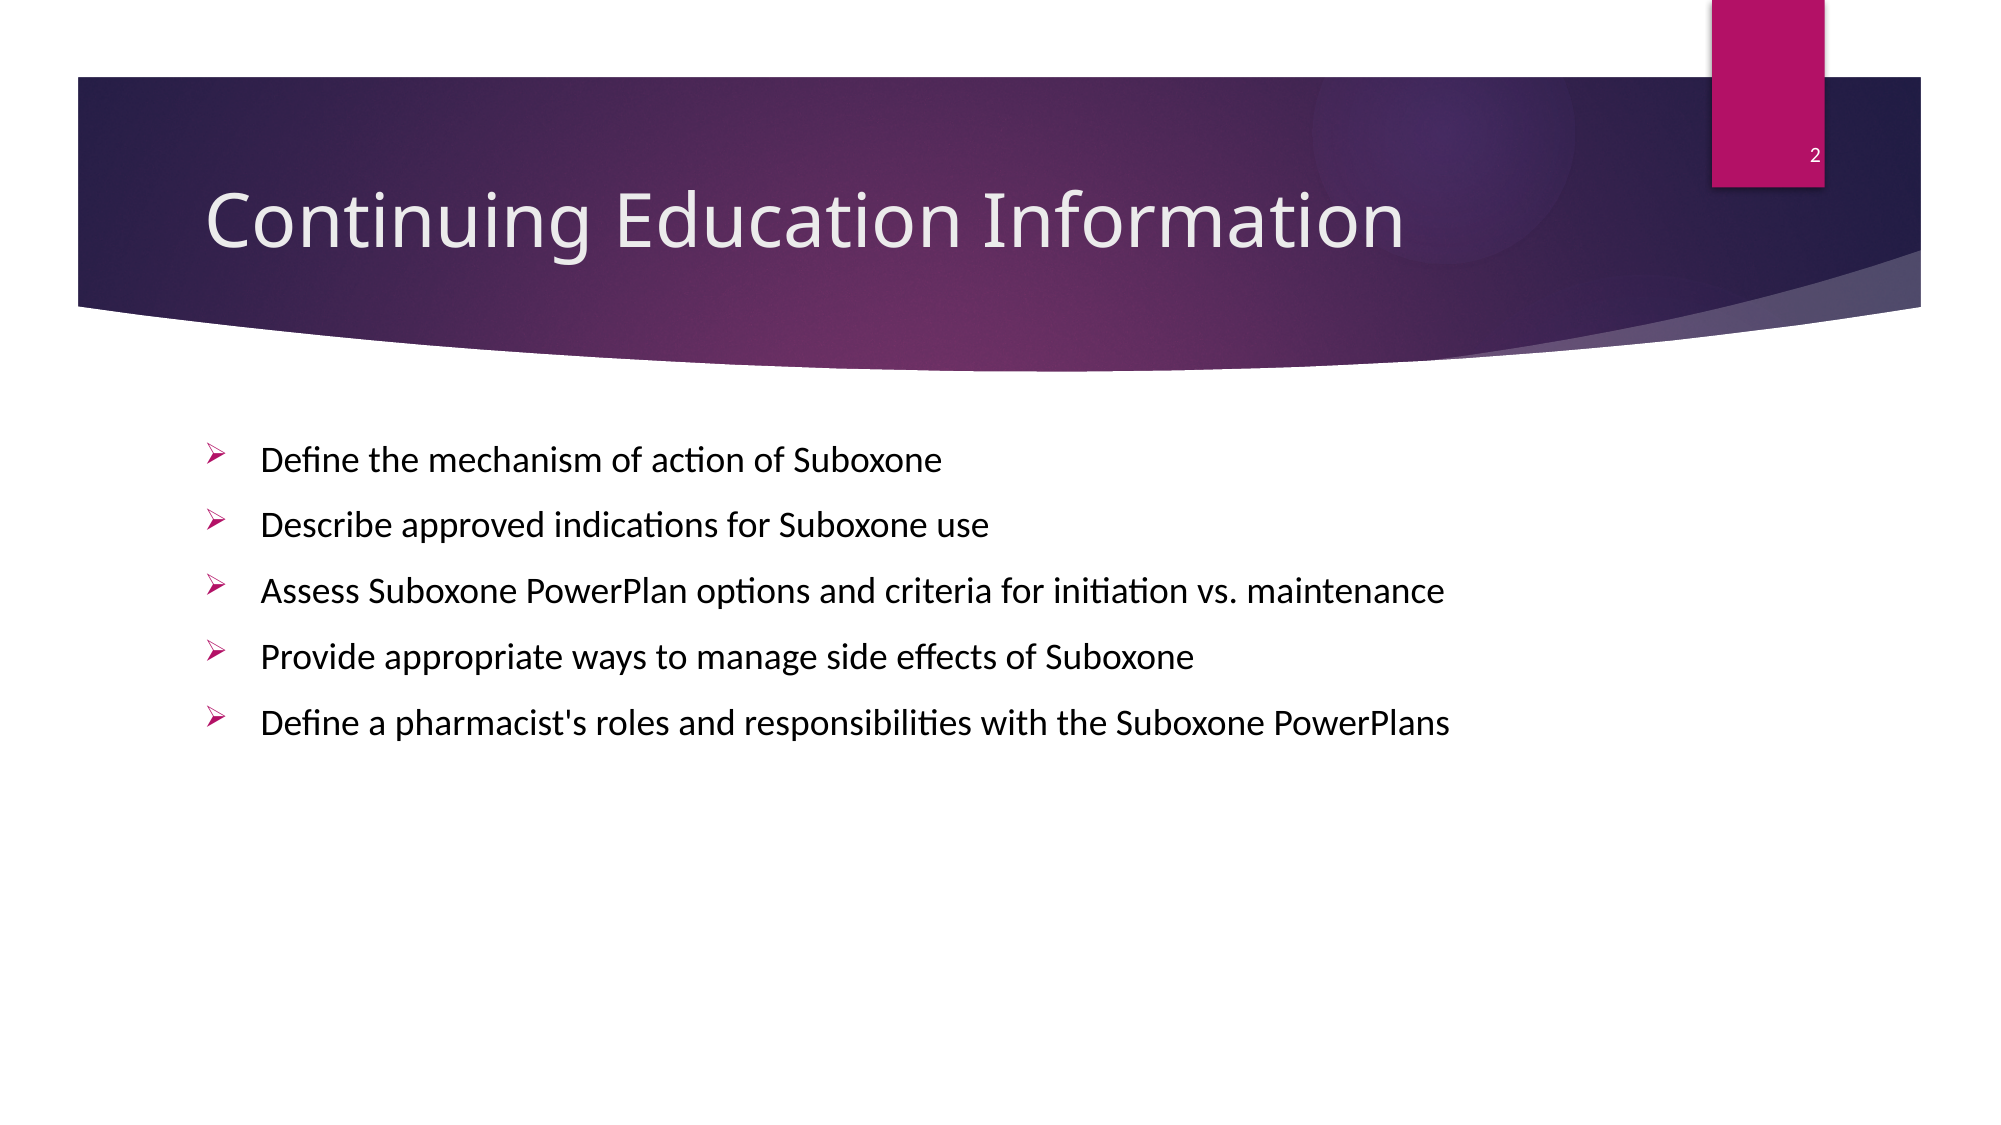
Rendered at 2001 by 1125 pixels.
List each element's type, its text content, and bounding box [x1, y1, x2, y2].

list Define the mechanism of action of Suboxone Describe approved indications for Suboxone use Assess Suboxone PowerPlan options and criteria for initiation vs. maintenance Provide appropriate ways to manage side effects of Suboxone Define a pharmacist's roles and responsibilities with the Suboxone PowerPlans [189, 427, 1638, 988]
slide_number 2 [1698, 48, 1836, 175]
title Continuing Education Information [189, 159, 1627, 276]
